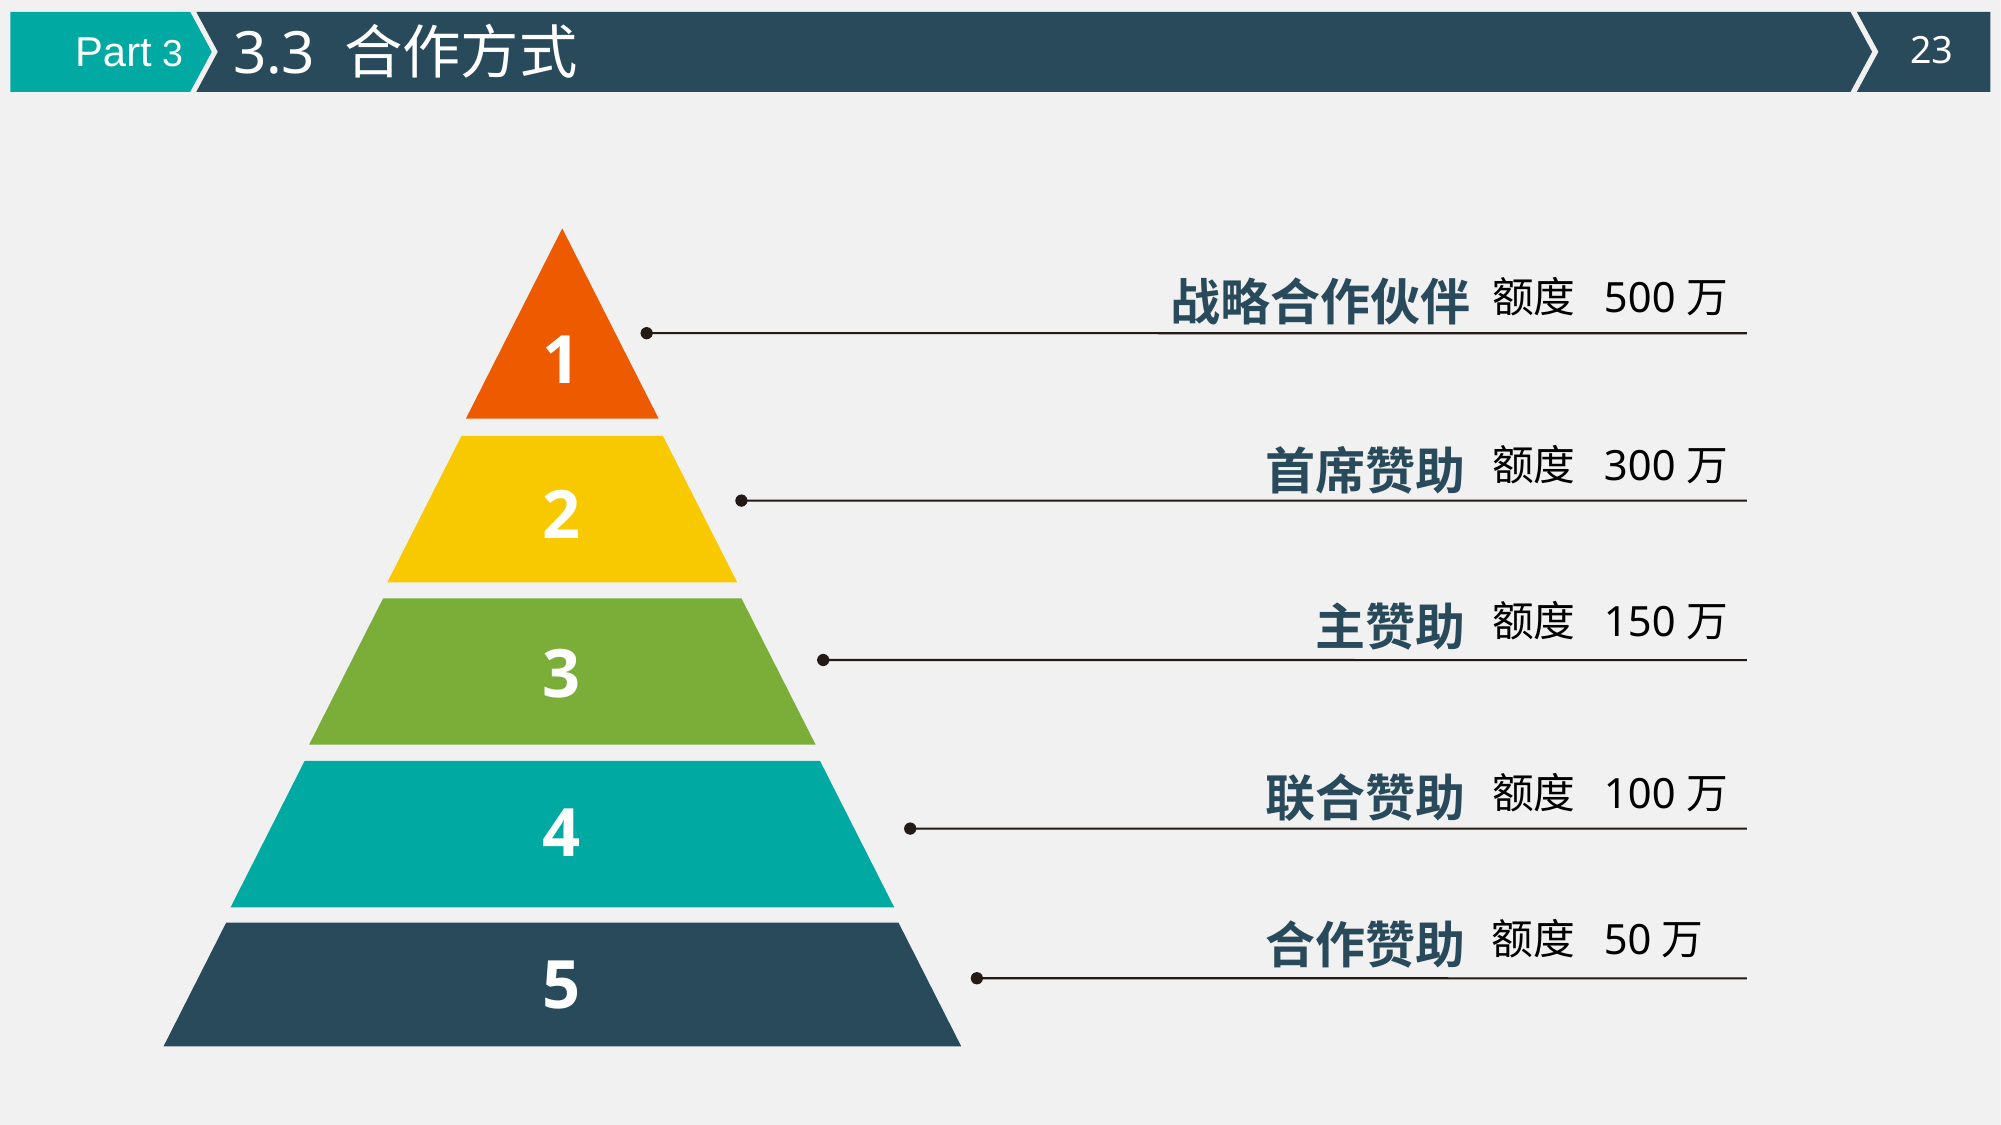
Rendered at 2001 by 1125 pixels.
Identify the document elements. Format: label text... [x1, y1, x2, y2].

text_box 额度 100万 [1477, 759, 1743, 824]
text_box [970, 972, 1250, 985]
text_box 额度 500万 [1477, 263, 1743, 328]
text_box [163, 922, 962, 1047]
text_box 合作赞助 [1250, 905, 1481, 981]
text_box 2 [528, 464, 597, 559]
text_box 主赞助 [1301, 587, 1481, 663]
text_box [309, 598, 816, 745]
text_box Part 3 [22, 17, 198, 83]
text_box [735, 494, 1250, 507]
text_box [904, 822, 1250, 835]
text_box [230, 760, 895, 908]
text_box 4 [528, 782, 597, 877]
text_box 3.3 合作方式 [218, 7, 1046, 93]
text_box [387, 435, 738, 583]
text_box 5 [528, 934, 597, 1030]
text_box 战略合作伙伴 [1155, 263, 1508, 338]
text_box 联合赞助 [1250, 759, 1481, 834]
text_box 首席赞助 [1250, 431, 1481, 507]
text_box 1 [528, 309, 597, 405]
text_box 额度 50万 [1476, 905, 1719, 971]
text_box 3 [528, 623, 597, 718]
text_box [817, 653, 1301, 667]
text_box [640, 326, 1155, 340]
text_box 额度 150万 [1477, 587, 1743, 653]
text_box [465, 228, 659, 419]
text_box 额度 300万 [1477, 431, 1743, 497]
